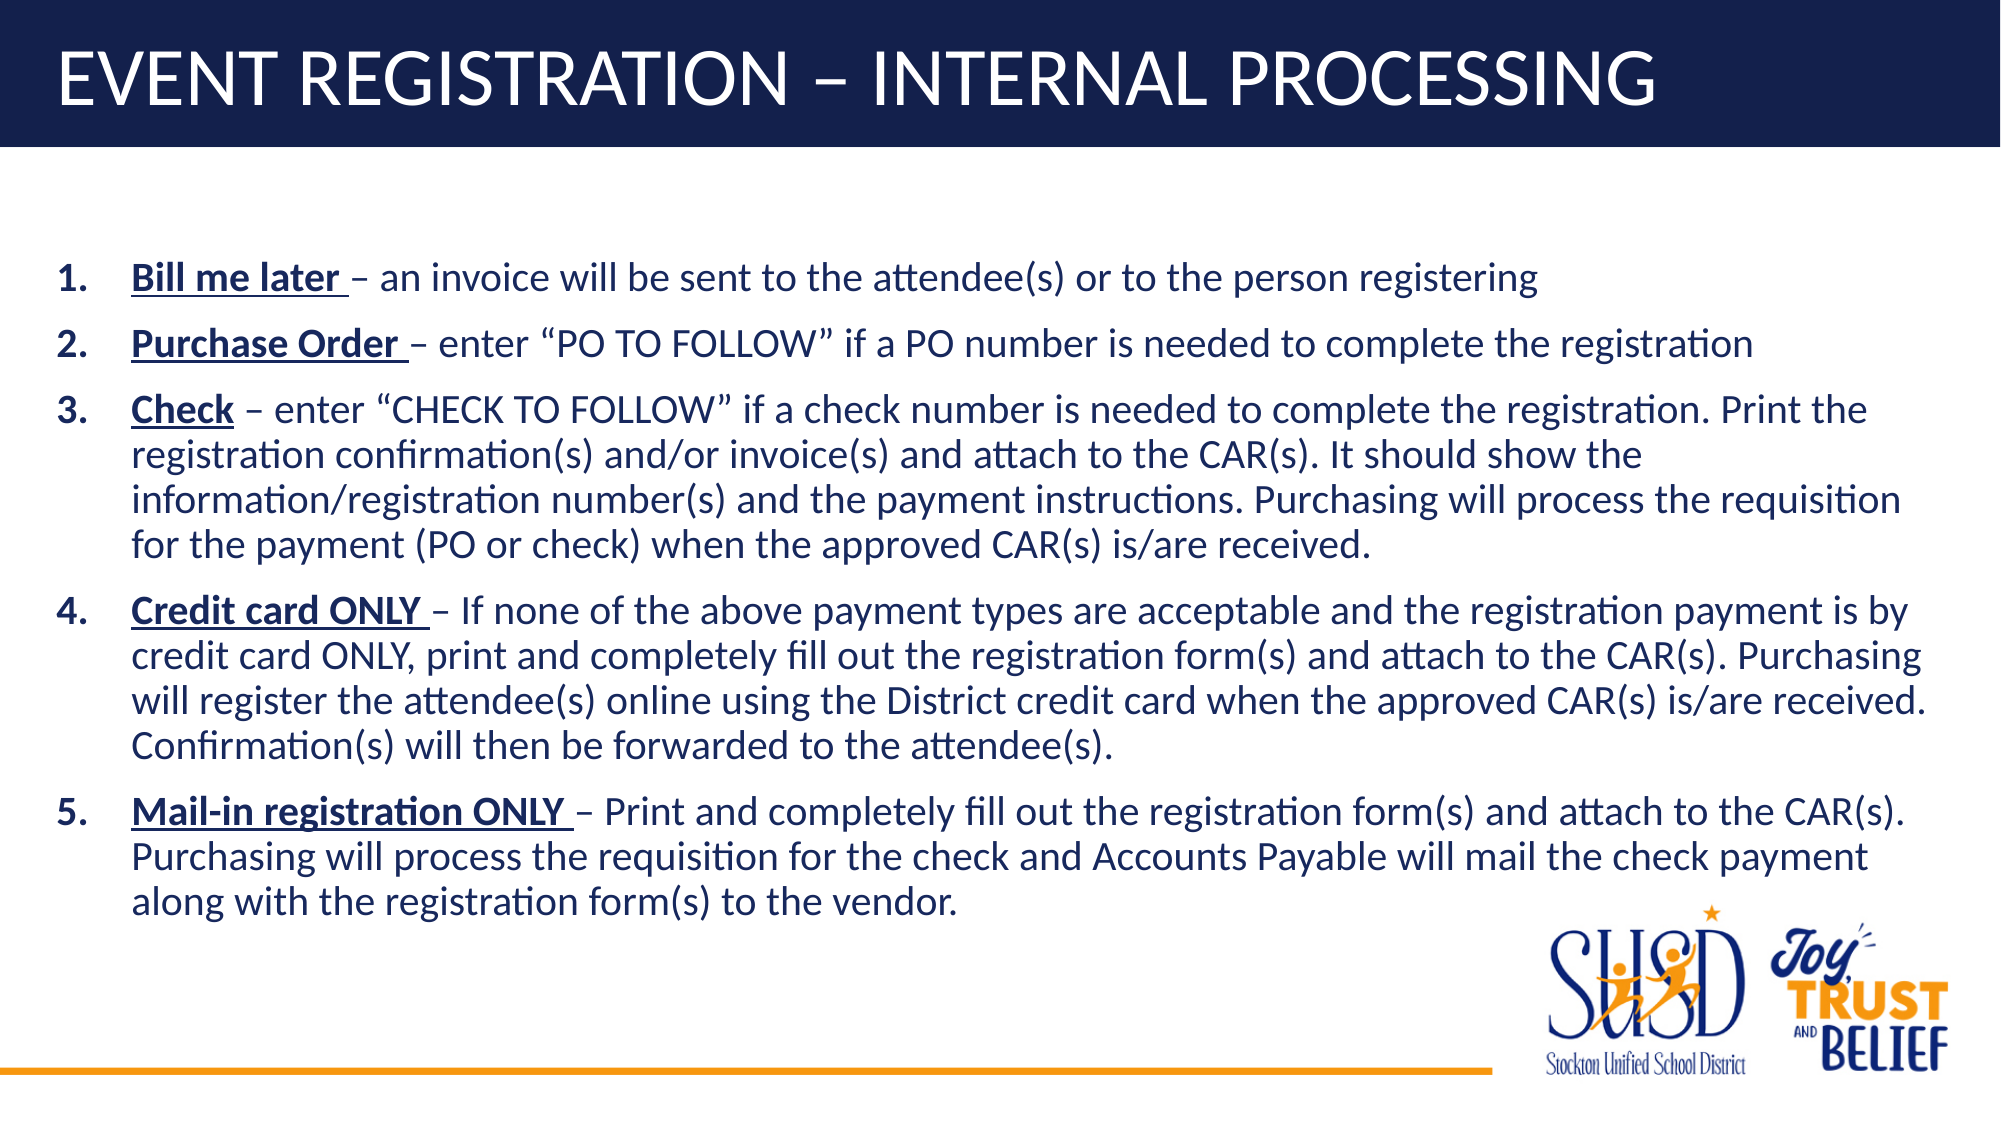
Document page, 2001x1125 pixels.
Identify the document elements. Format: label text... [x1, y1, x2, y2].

title Event Registration – Internal Processing [41, 36, 1966, 122]
picture [0, 0, 2001, 1125]
list Bill me later – an invoice will be sent to the attendee(s) or to the person registering Purchase Order – enter “PO TO FOLLOW” if a PO number is needed to complete the registration Check – enter “CHECK TO FOLLOW” if a check number is needed to complete the registration. Print the registration confirmation(s) and/or invoice(s) and attach to the CAR(s). It should show the information/registration number(s) and the payment instructions. Purchasing will process the requisition for the payment (PO or check) when the approved CAR(s) is/are received. Credit card ONLY – If none of the above payment types are acceptable and the registration payment is by credit card ONLY, print and completely fill out the registration form(s) and attach to the CAR(s). Purchasing will register the attendee(s) online using the District credit card when the approved CAR(s) is/are received. Confirmation(s) will then be forwarded to the attendee(s). Mail-in registration ONLY – Print and completely fill out the registration form(s) and attach to the CAR(s). Purchasing will process the requisition for the check and Accounts Payable will mail the check payment along with the registration form(s) to the vendor. [41, 177, 1966, 1032]
